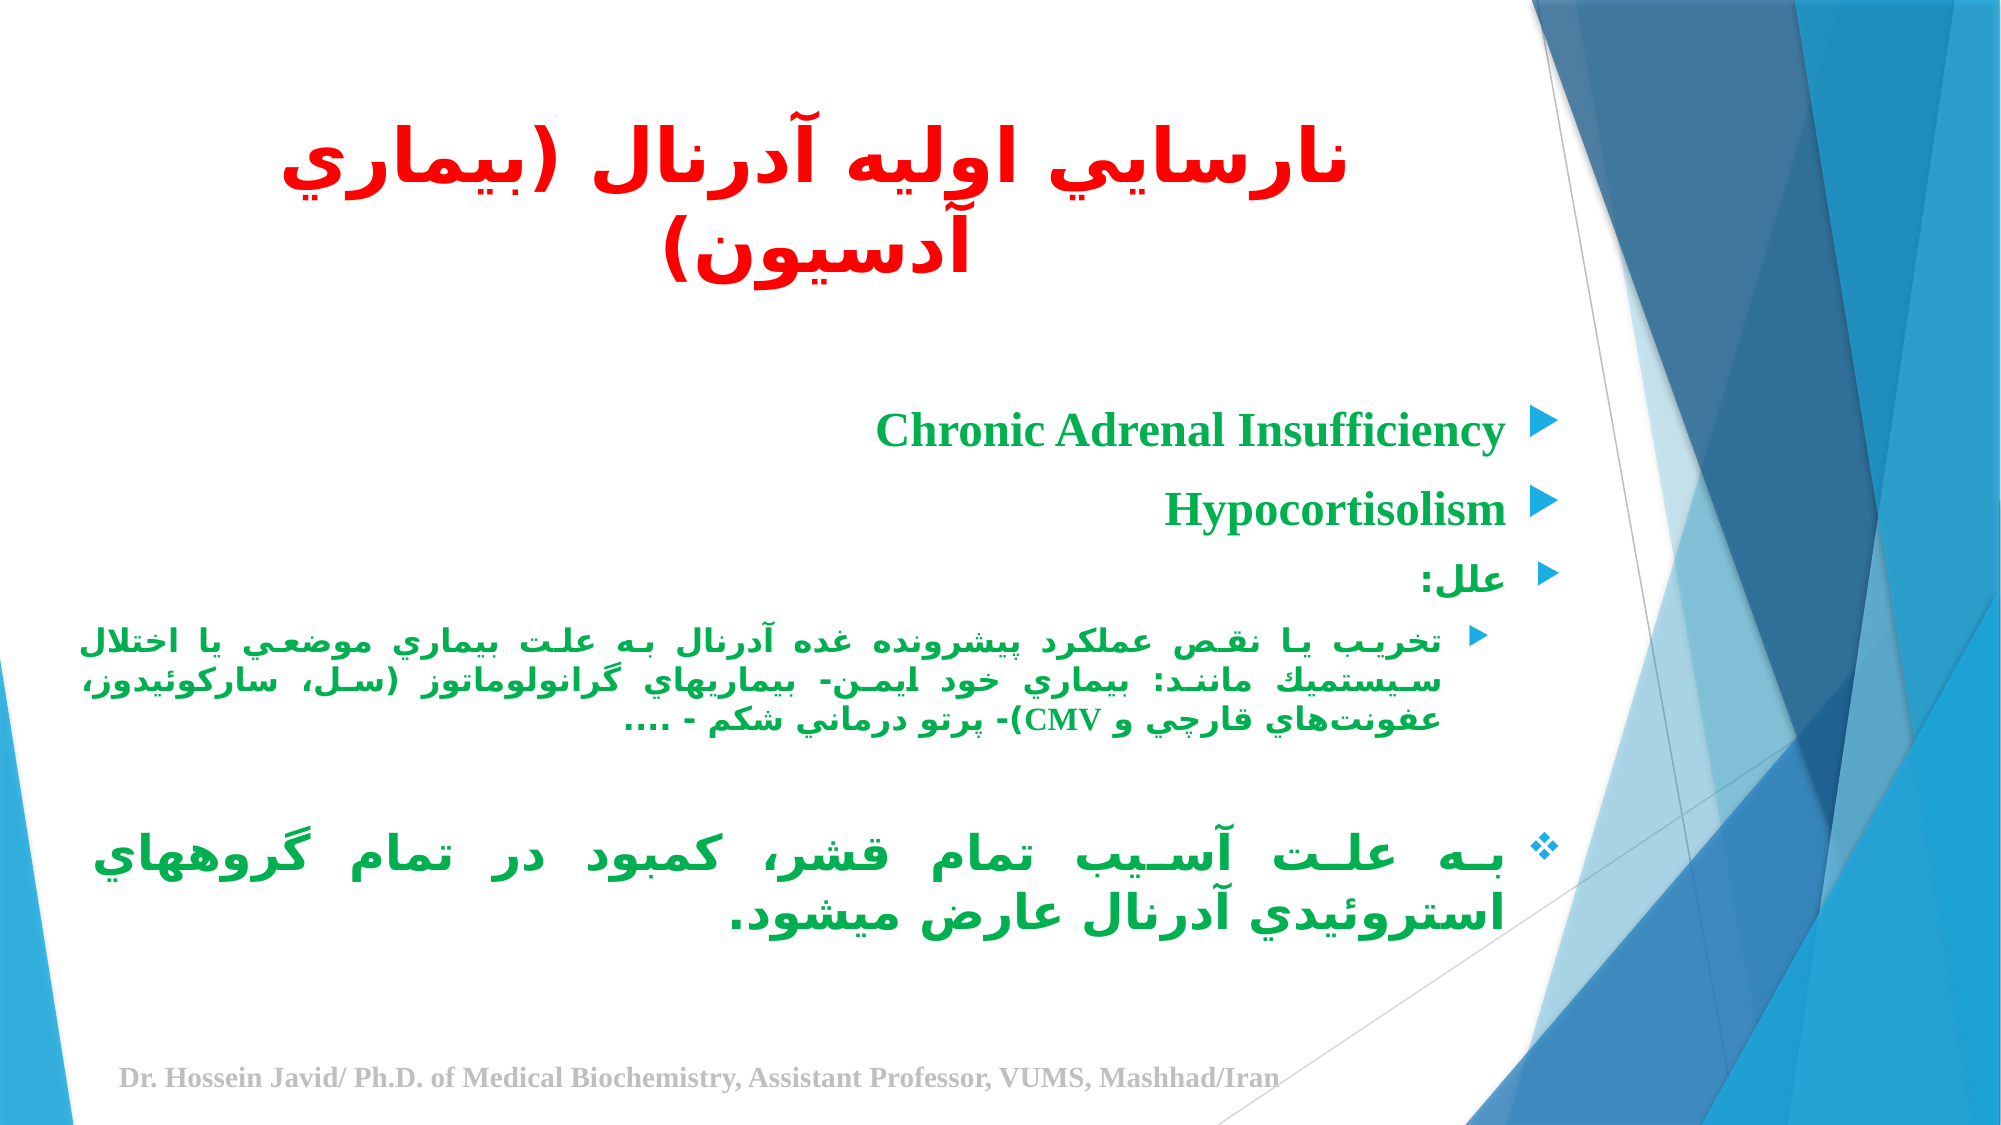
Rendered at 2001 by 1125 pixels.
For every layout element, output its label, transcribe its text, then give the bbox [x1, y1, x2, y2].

list Chronic Adrenal Insufficiency Hypocortisolism علل: تخريب يا نقص عملكرد پيشرونده غده آدرنال به علت بيماري موضعي يا اختلال سيستميك مانند: بيماري خود ايمن- بيماريهاي گرانولوماتوز (سل، ساركوئيدوز، عفونت‌هاي قارچي و CMV)- پرتو درماني شكم - .... به علت آسيب تمام قشر، كمبود در تمام گروههاي استروئيدي آدرنال عارض ميشود. [55, 310, 1577, 947]
title نارسايي اوليه آدرنال (بيماري آدسيون) [111, 99, 1522, 310]
